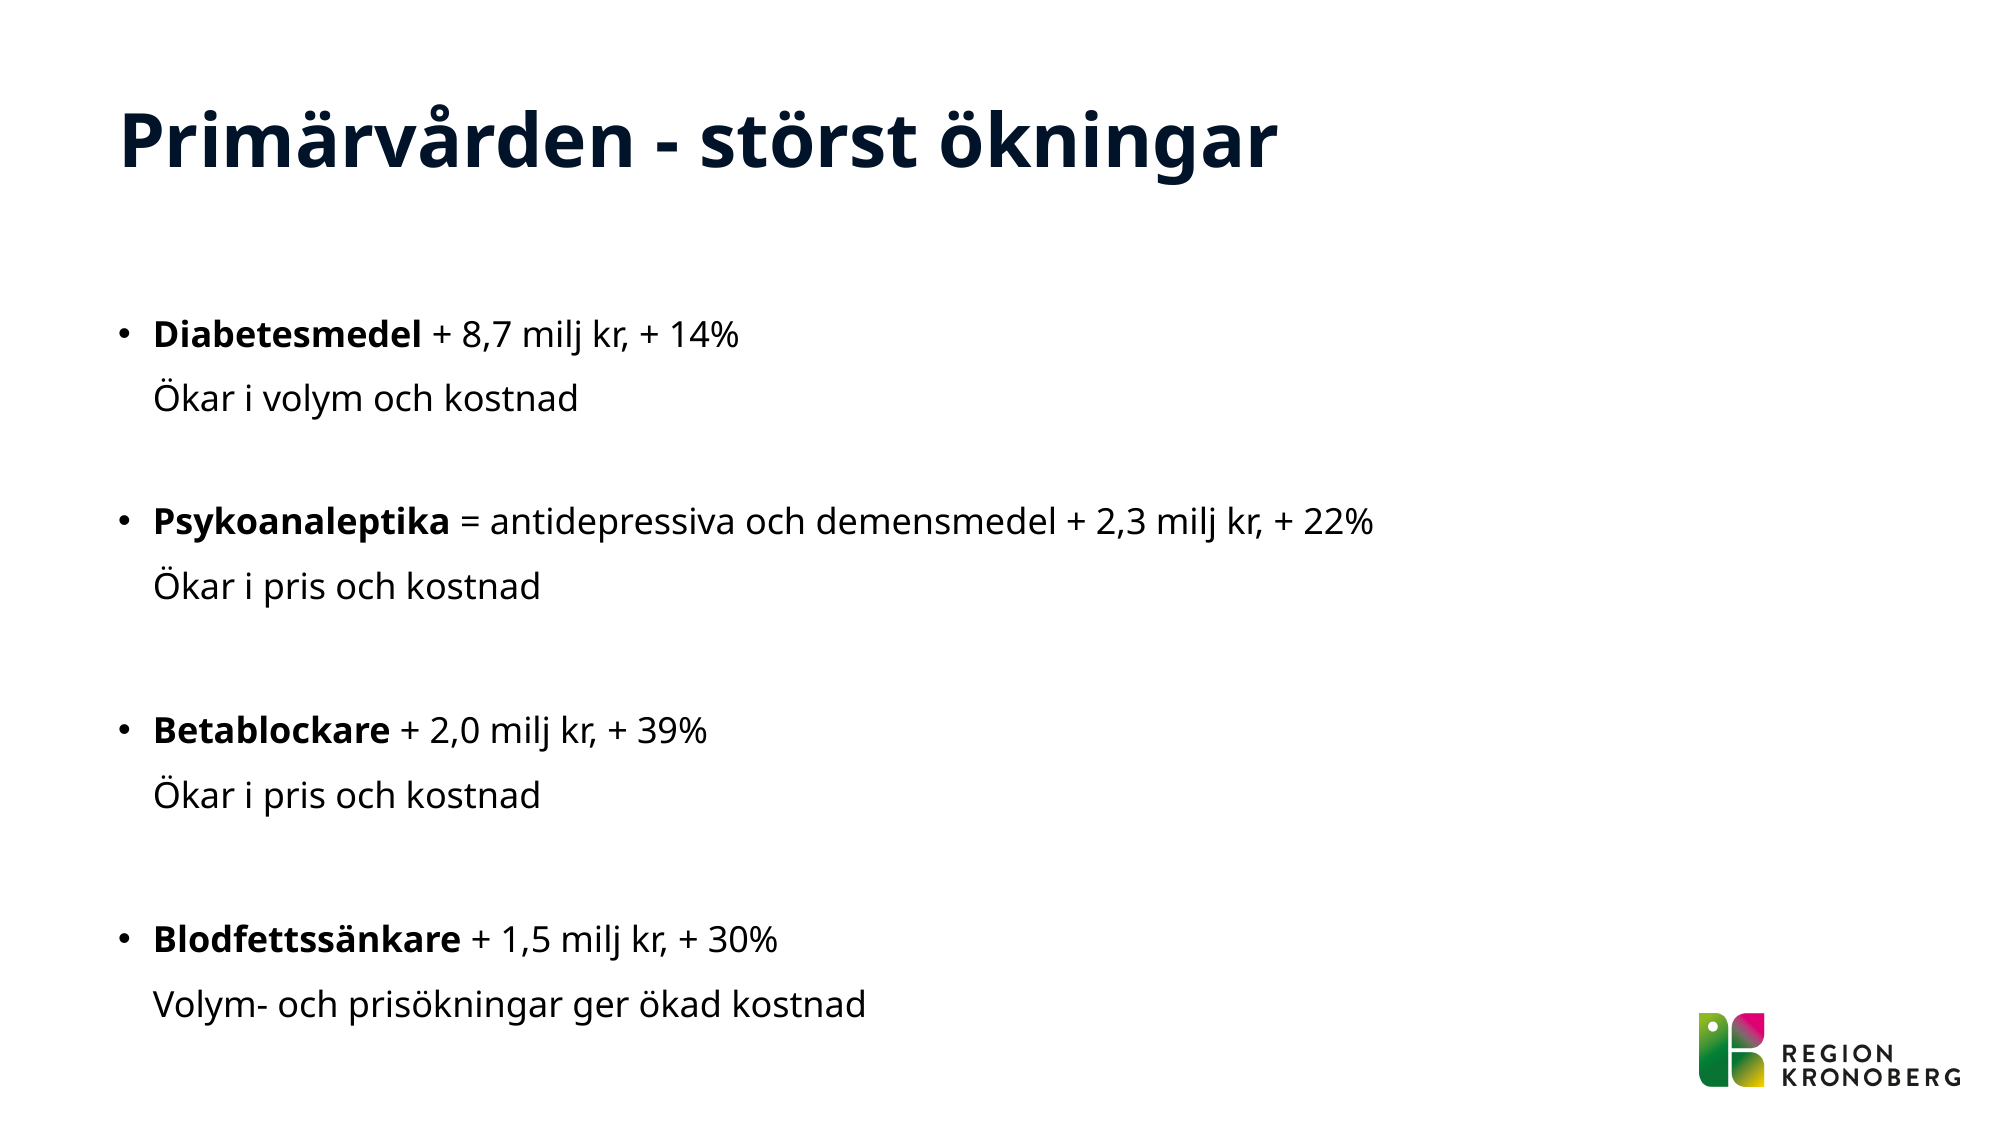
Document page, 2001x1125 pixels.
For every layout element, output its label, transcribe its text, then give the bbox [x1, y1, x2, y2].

title Primärvården - störst ökningar [103, 17, 1690, 236]
picture [1862, 1013, 1960, 1087]
list Diabetesmedel + 8,7 milj kr, + 14% Ökar i volym och kostnad Psykoanaleptika = antidepressiva och demensmedel + 2,3 milj kr, + 22% Ökar i pris och kostnad Betablockare + 2,0 milj kr, + 39% Ökar i pris och kostnad Blodfettssänkare + 1,5 milj kr, + 30% Volym- och prisökningar ger ökad kostnad [103, 282, 1862, 1108]
